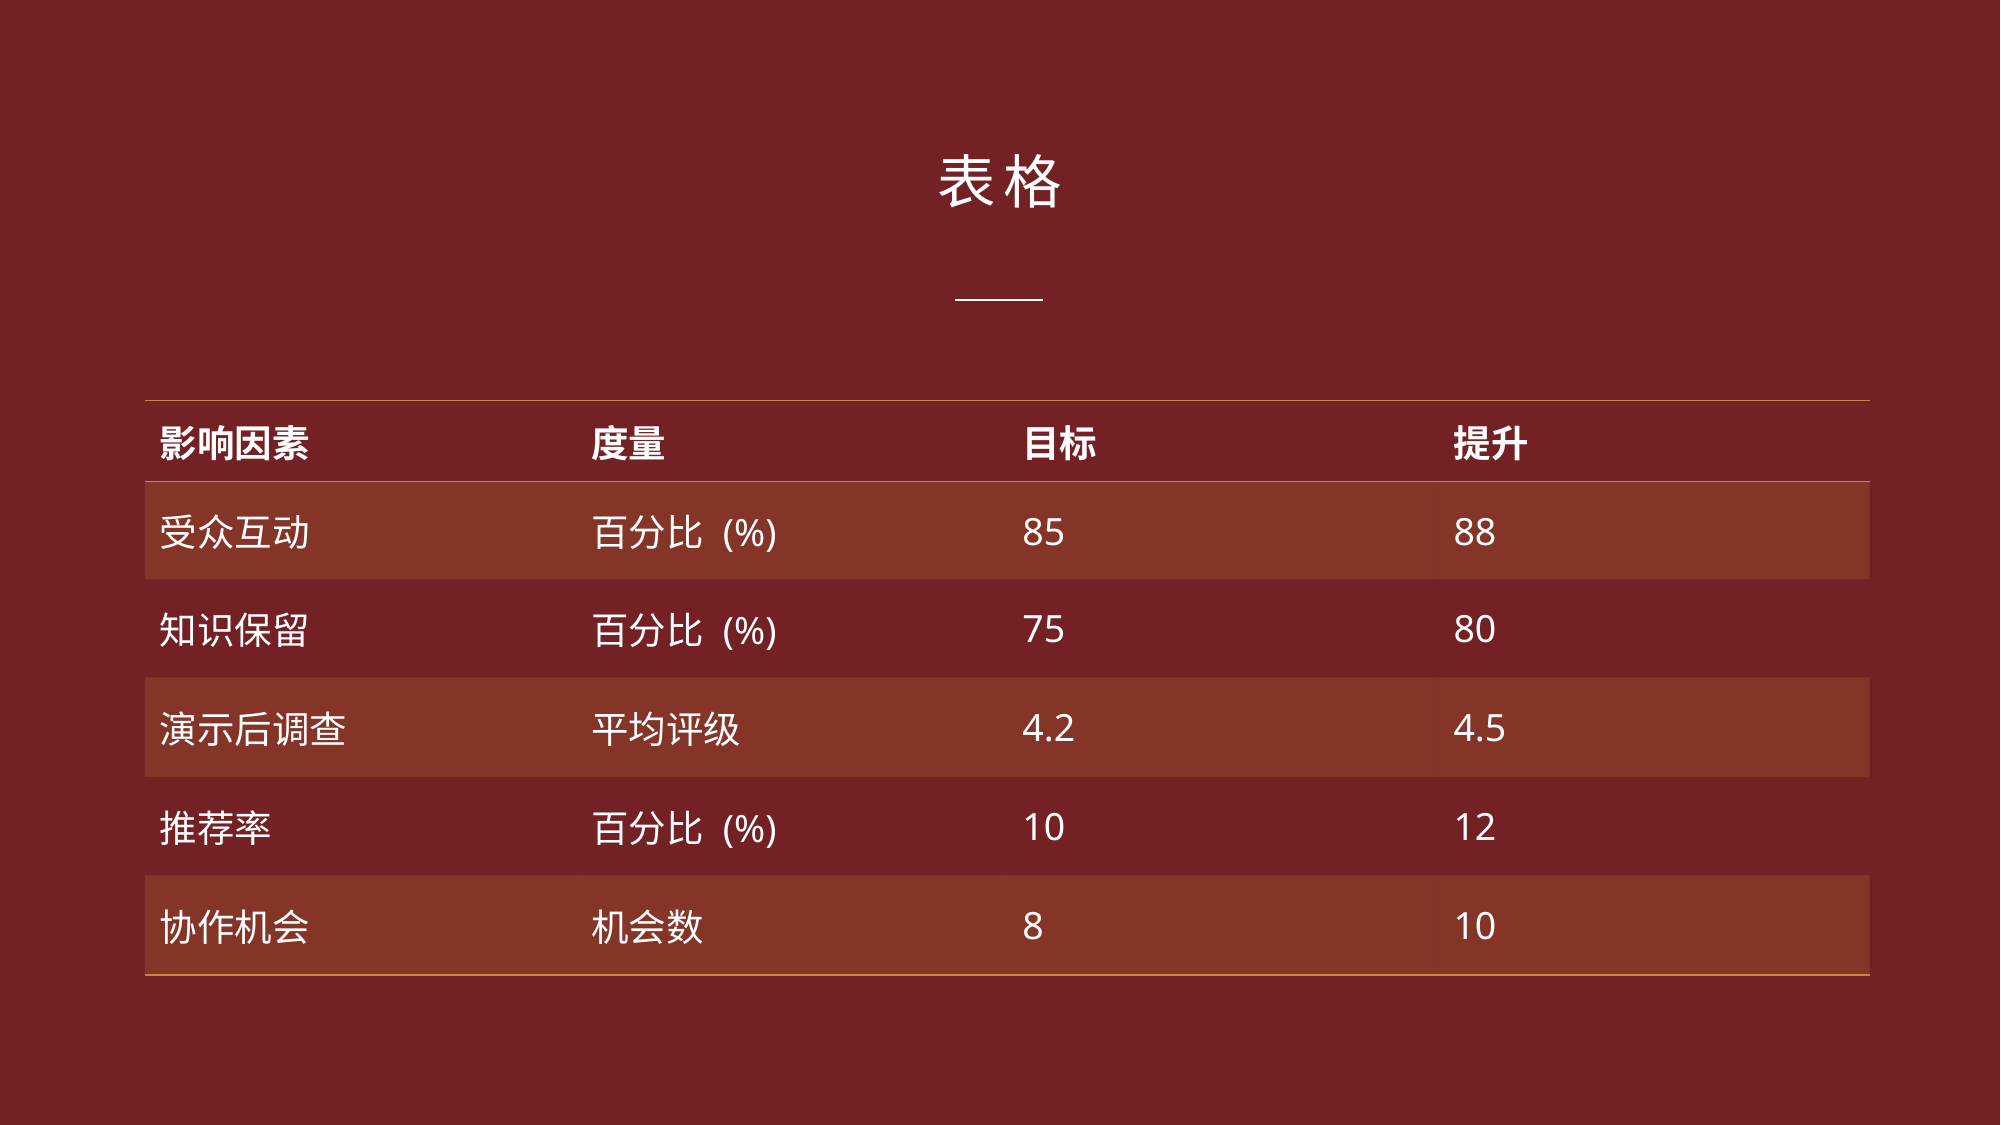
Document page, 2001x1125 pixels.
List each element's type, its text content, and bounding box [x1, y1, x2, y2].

table_header 目标 [1007, 401, 1438, 481]
table_header 影响因素 [145, 401, 576, 481]
table_cell 4.2 [1007, 677, 1438, 777]
table_cell 80 [1438, 579, 1870, 677]
table_cell 4.5 [1438, 677, 1870, 777]
table_cell 协作机会 [145, 875, 576, 974]
table_cell 88 [1438, 482, 1870, 579]
table_cell 受众互动 [145, 482, 576, 579]
table_cell 平均评级 [576, 677, 1007, 777]
table_cell 85 [1007, 482, 1438, 579]
table_cell 百分比 (%) [576, 777, 1007, 875]
table_cell 10 [1438, 875, 1870, 974]
table_header 提升 [1438, 401, 1870, 481]
table_cell 8 [1007, 875, 1438, 974]
table_header 度量​​ [576, 401, 1007, 481]
table_cell 12 [1438, 777, 1870, 875]
table_cell 百分比 (%) [576, 579, 1007, 677]
table_cell 75 [1007, 579, 1438, 677]
table_cell 推荐率 [145, 777, 576, 875]
table_cell 知识保留 [145, 579, 576, 677]
table_cell 10 [1007, 777, 1438, 875]
table_cell 机会数 [576, 875, 1007, 974]
table_cell 百分比 (%) [576, 482, 1007, 579]
title 表格 [174, 90, 1825, 270]
table_cell 演示后调查 [145, 677, 576, 777]
